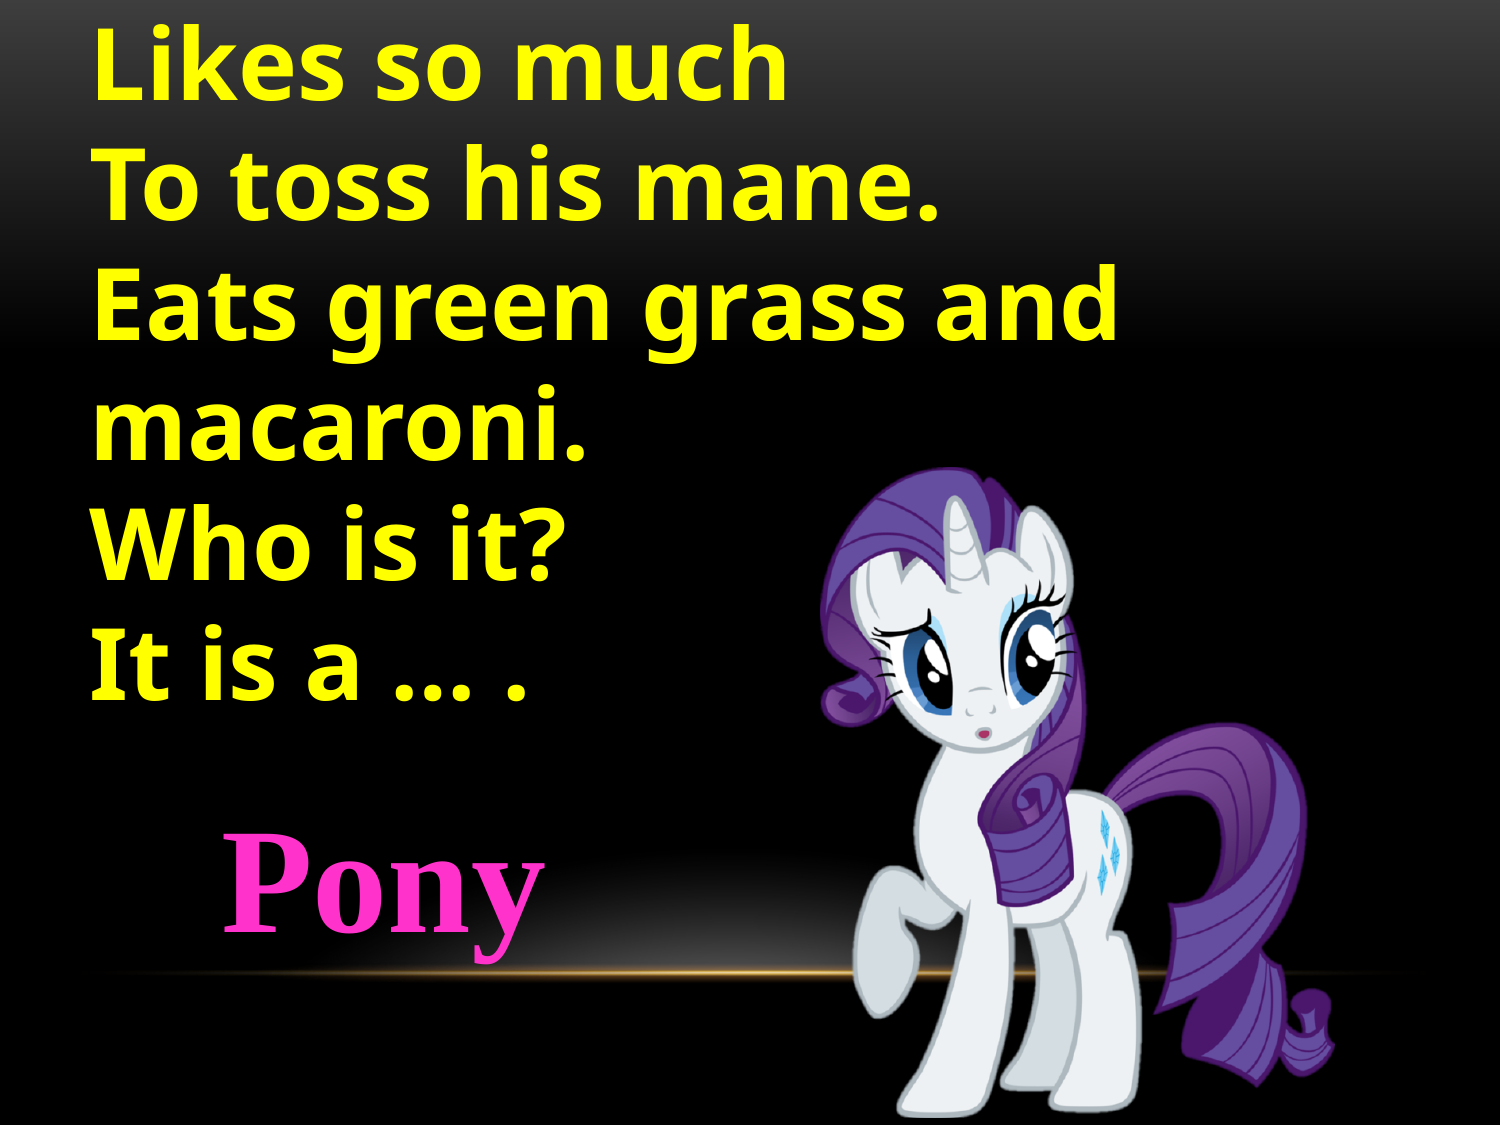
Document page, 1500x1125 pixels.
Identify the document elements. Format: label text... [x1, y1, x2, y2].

picture [0, 0, 1500, 1125]
text_box Pony [206, 774, 814, 1006]
text_box Likes so much To toss his mane. Eats green grass and macaroni. Who is it? It is a … . [74, 66, 1425, 655]
